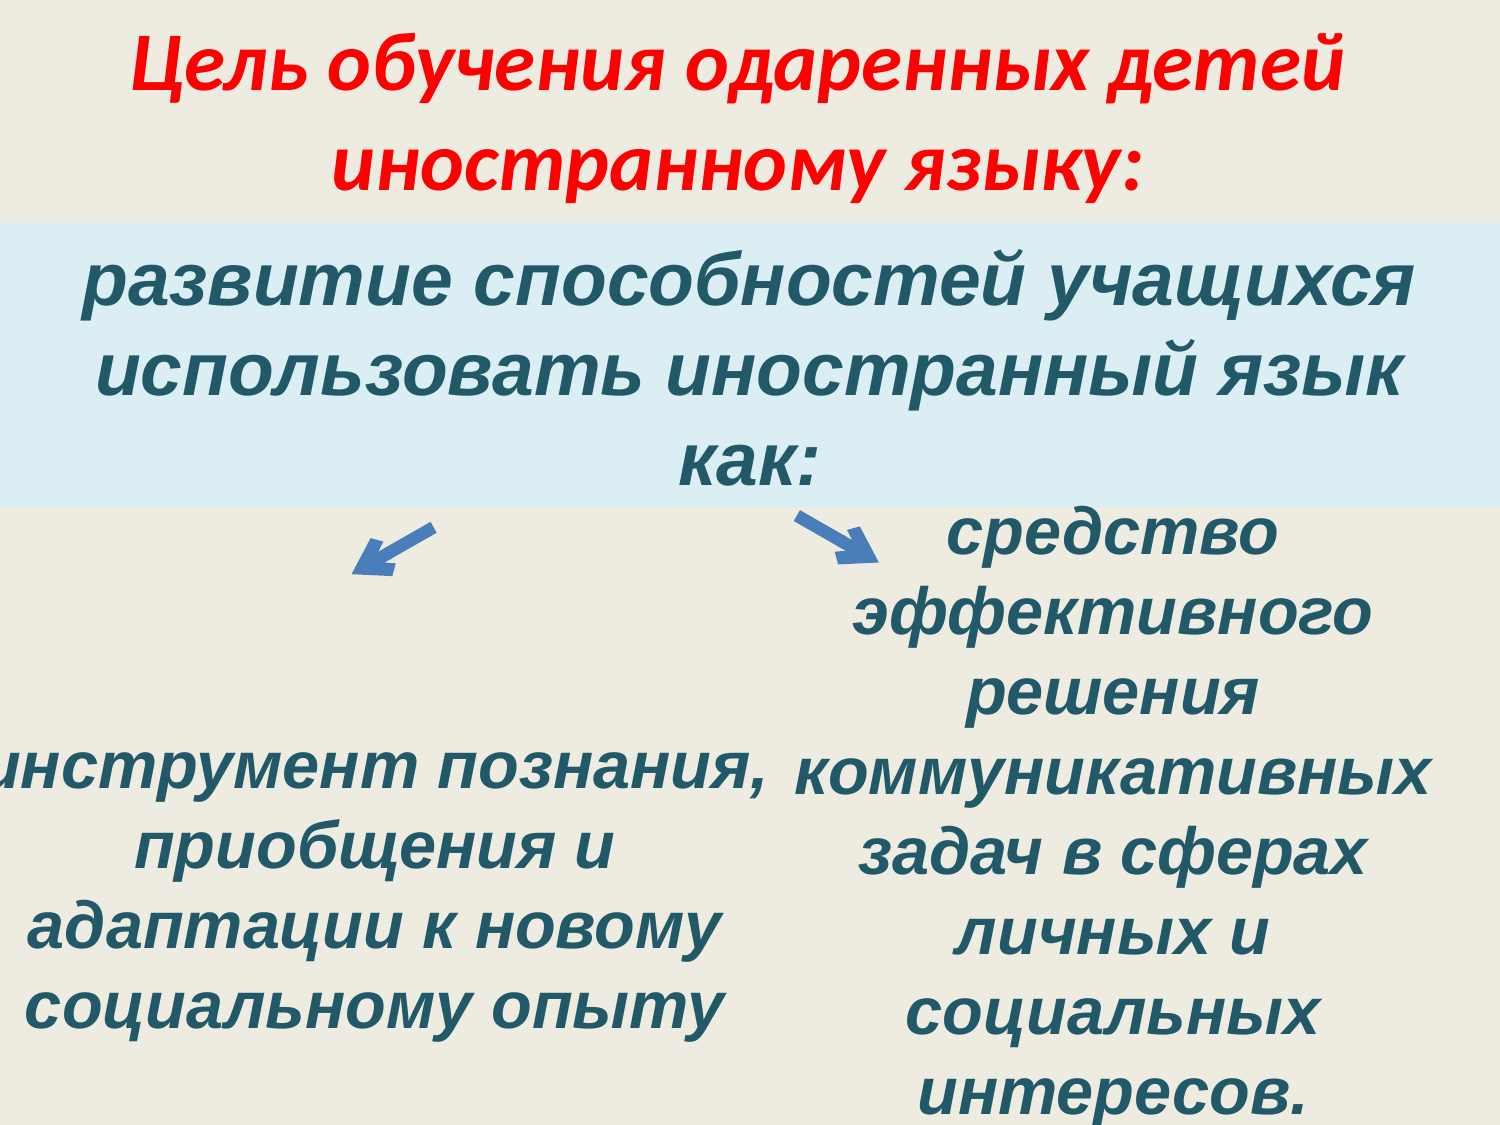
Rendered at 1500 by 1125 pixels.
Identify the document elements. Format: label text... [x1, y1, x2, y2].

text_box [351, 527, 434, 575]
text_box развитие способностей учащихся использовать иностранный язык как: [0, 222, 1500, 508]
text_box средство эффективного решения коммуникативных задач в сферах личных и социальных интересов. [726, 480, 1500, 1125]
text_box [796, 515, 880, 563]
text_box инструмент познания, приобщения и адаптации к новому социальному опыту [0, 714, 726, 1050]
text_box Цель обучения одаренных детей иностранному языку: [0, 0, 1477, 215]
